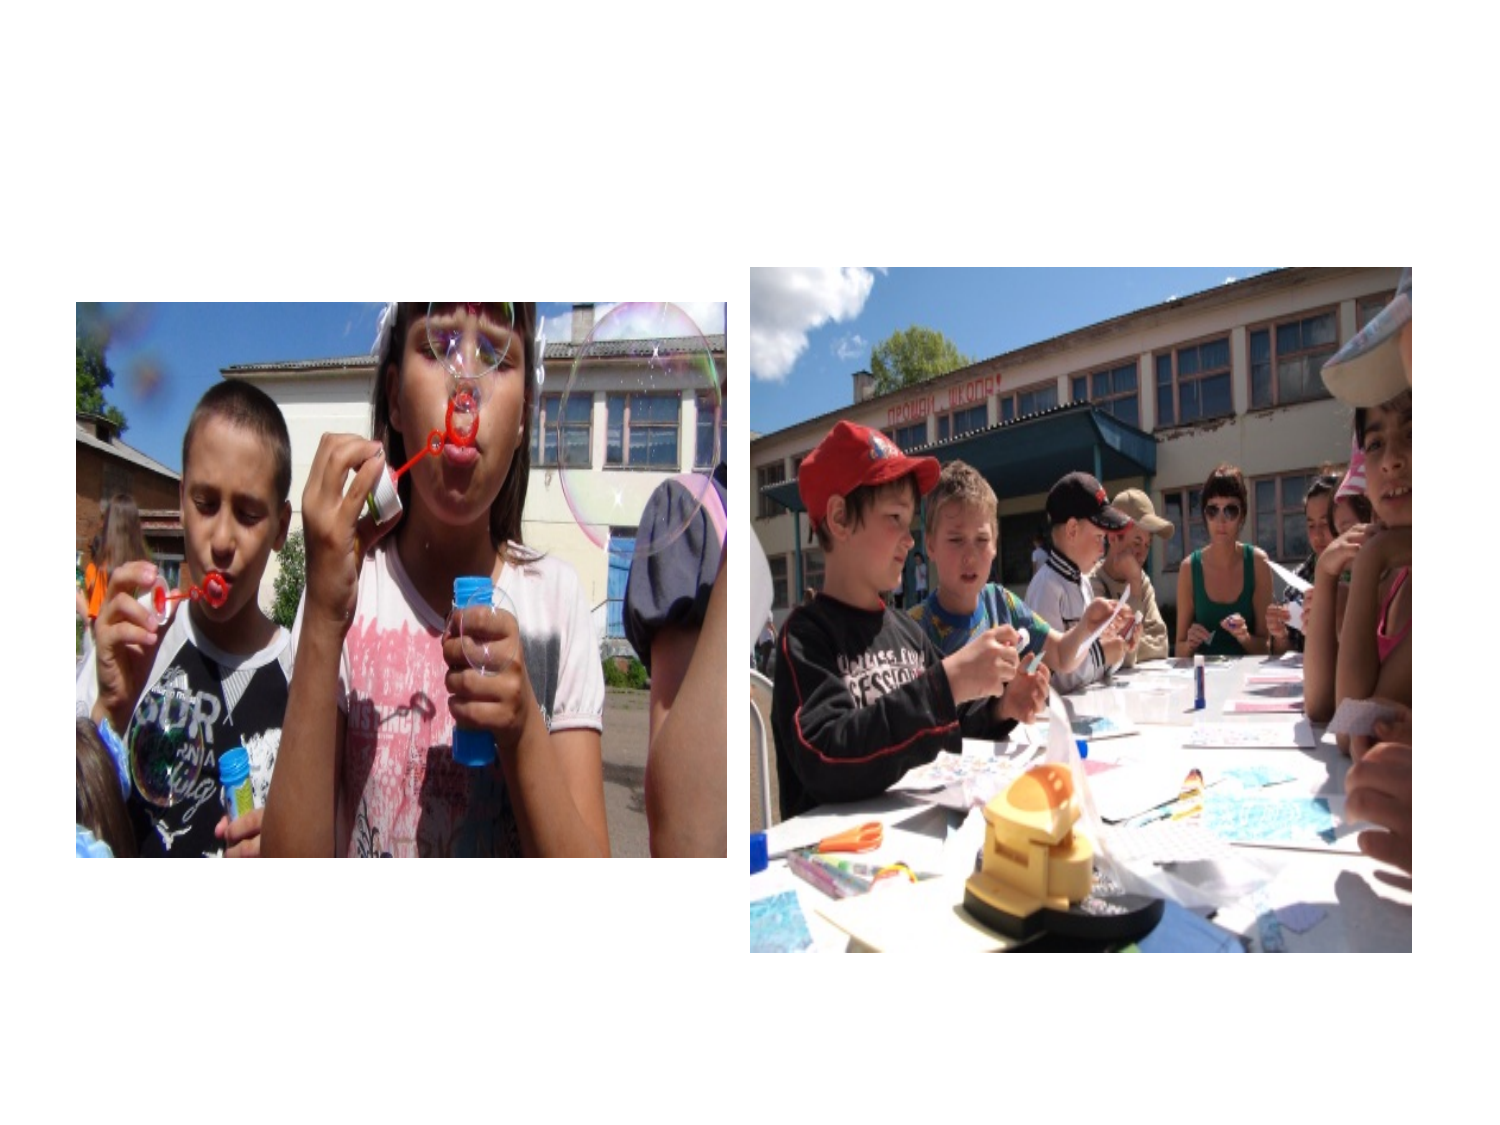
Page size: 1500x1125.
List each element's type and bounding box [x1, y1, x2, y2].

list [76, 302, 727, 859]
list [749, 266, 1412, 953]
